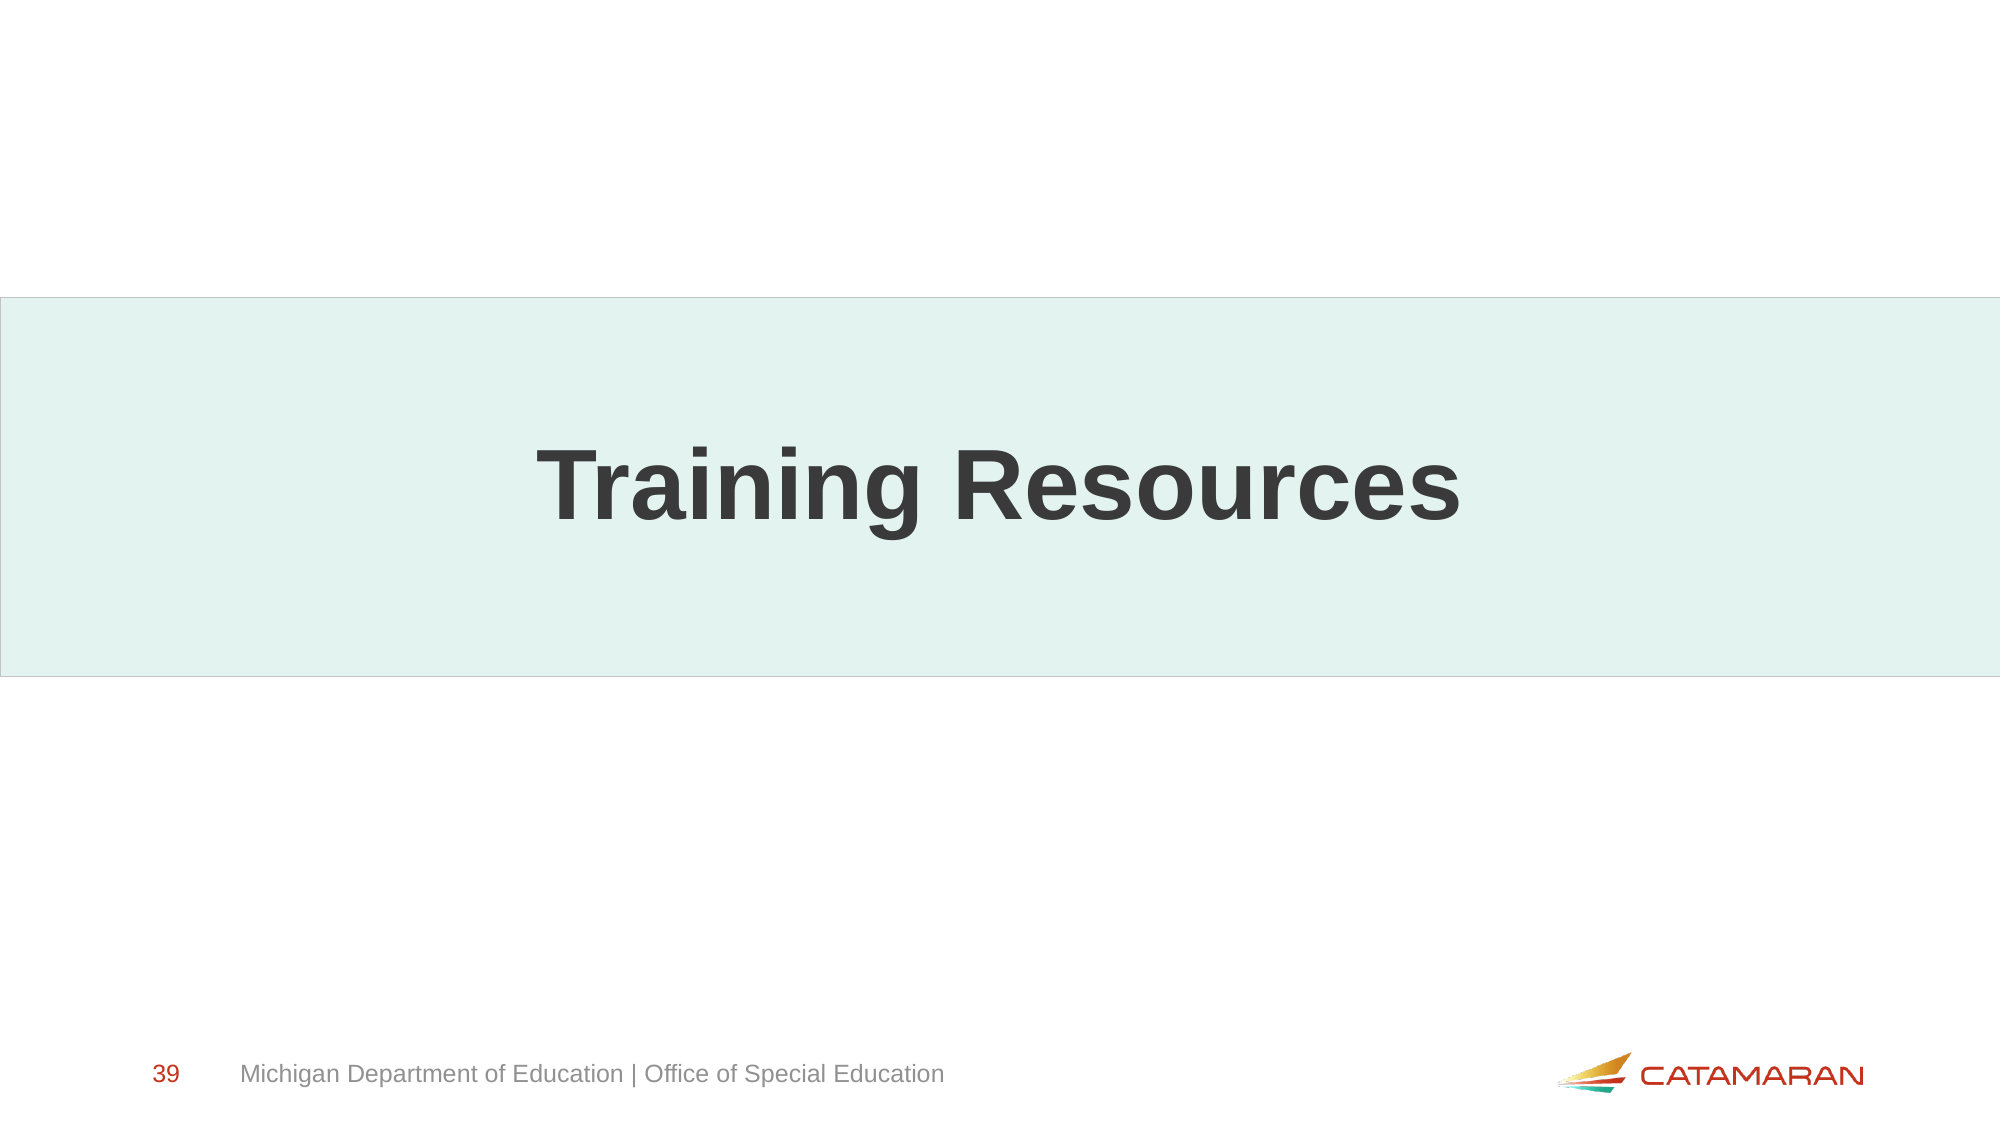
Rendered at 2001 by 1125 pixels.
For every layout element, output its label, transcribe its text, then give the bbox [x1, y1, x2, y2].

picture [1557, 1052, 1863, 1093]
slide_number 39 [137, 1042, 205, 1103]
footer Michigan Department of Education | Office of Special Education [225, 1042, 1484, 1103]
title Training Resources [0, 297, 2000, 677]
